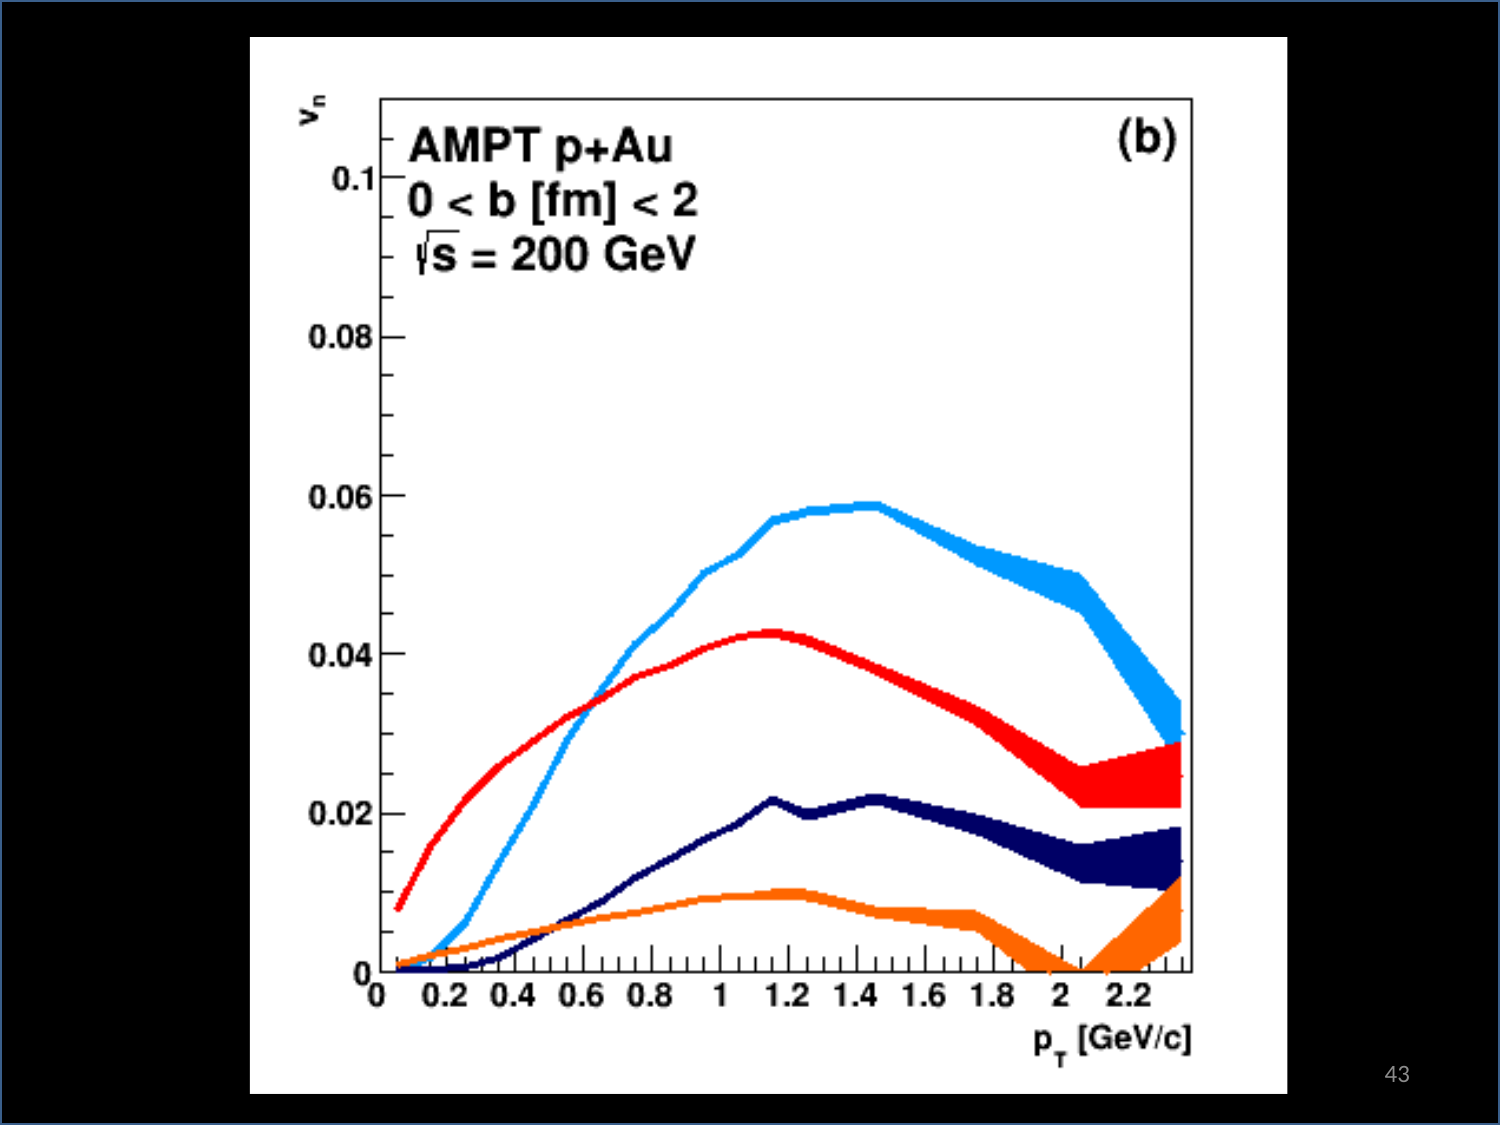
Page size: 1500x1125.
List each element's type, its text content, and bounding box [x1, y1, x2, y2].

slide_number 43 [1282, 1042, 1425, 1103]
picture [249, 37, 1288, 1095]
